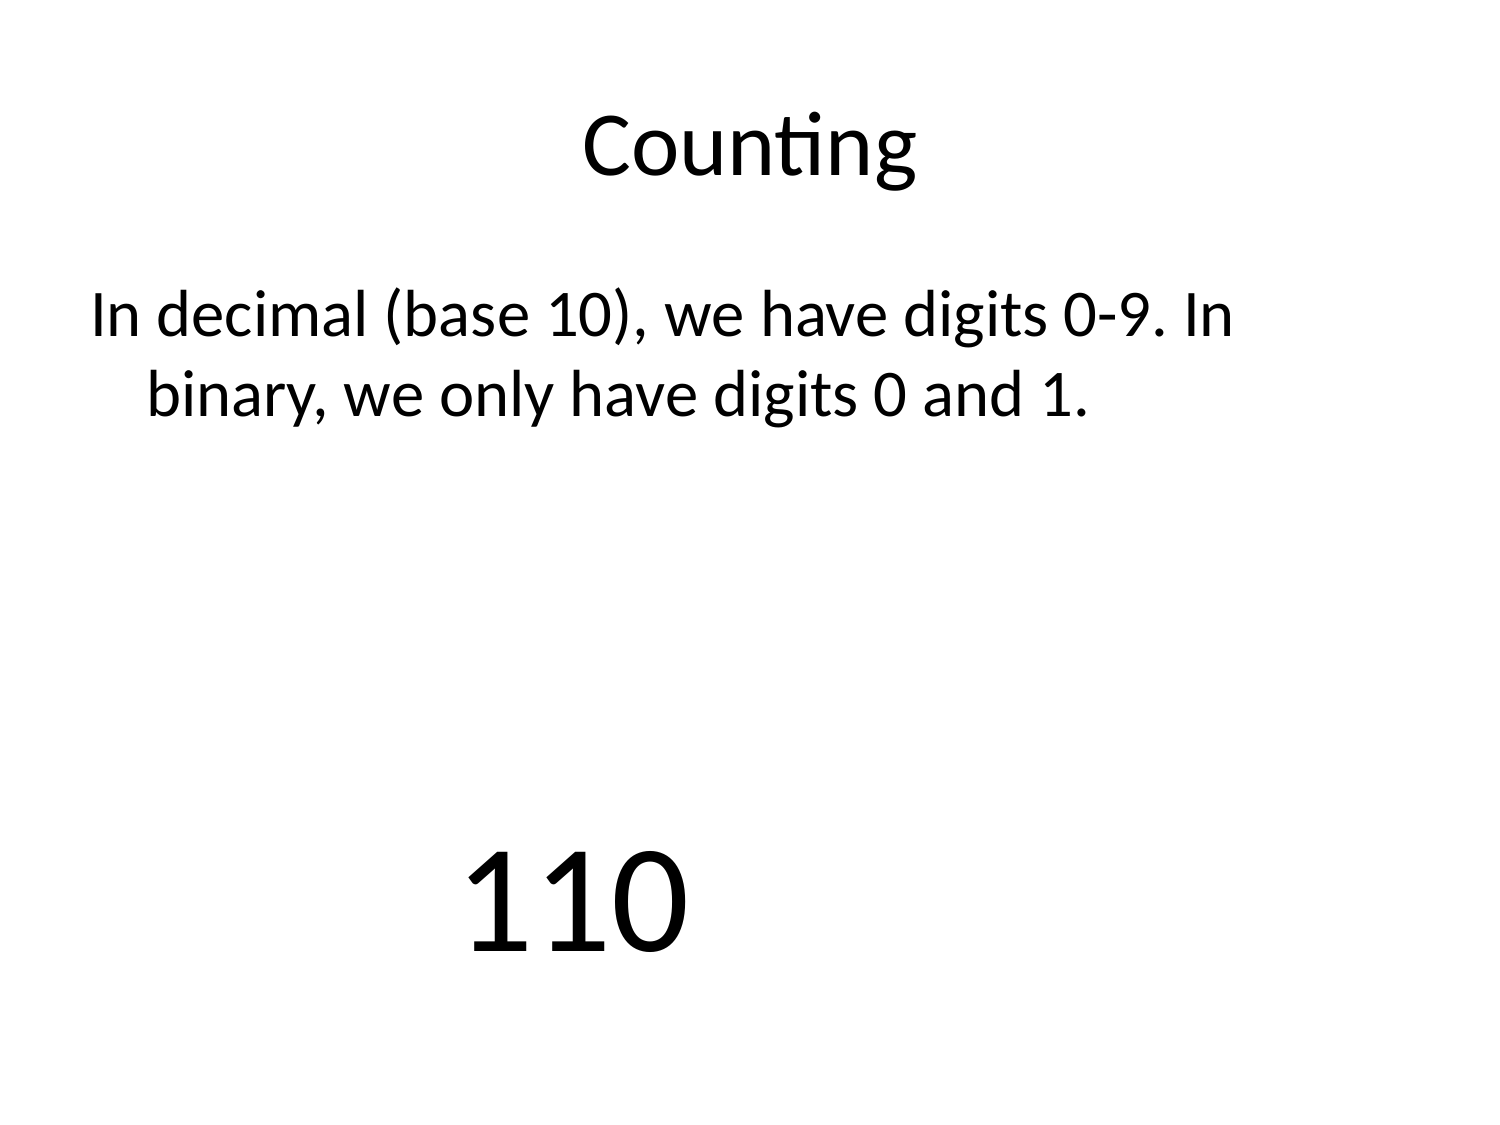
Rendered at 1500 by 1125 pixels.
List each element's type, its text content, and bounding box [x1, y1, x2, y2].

list In decimal (base 10), we have digits 0-9. In binary, we only have digits 0 and 1. [75, 262, 1425, 453]
text_box 110 [440, 605, 1033, 990]
title Counting [75, 45, 1425, 233]
